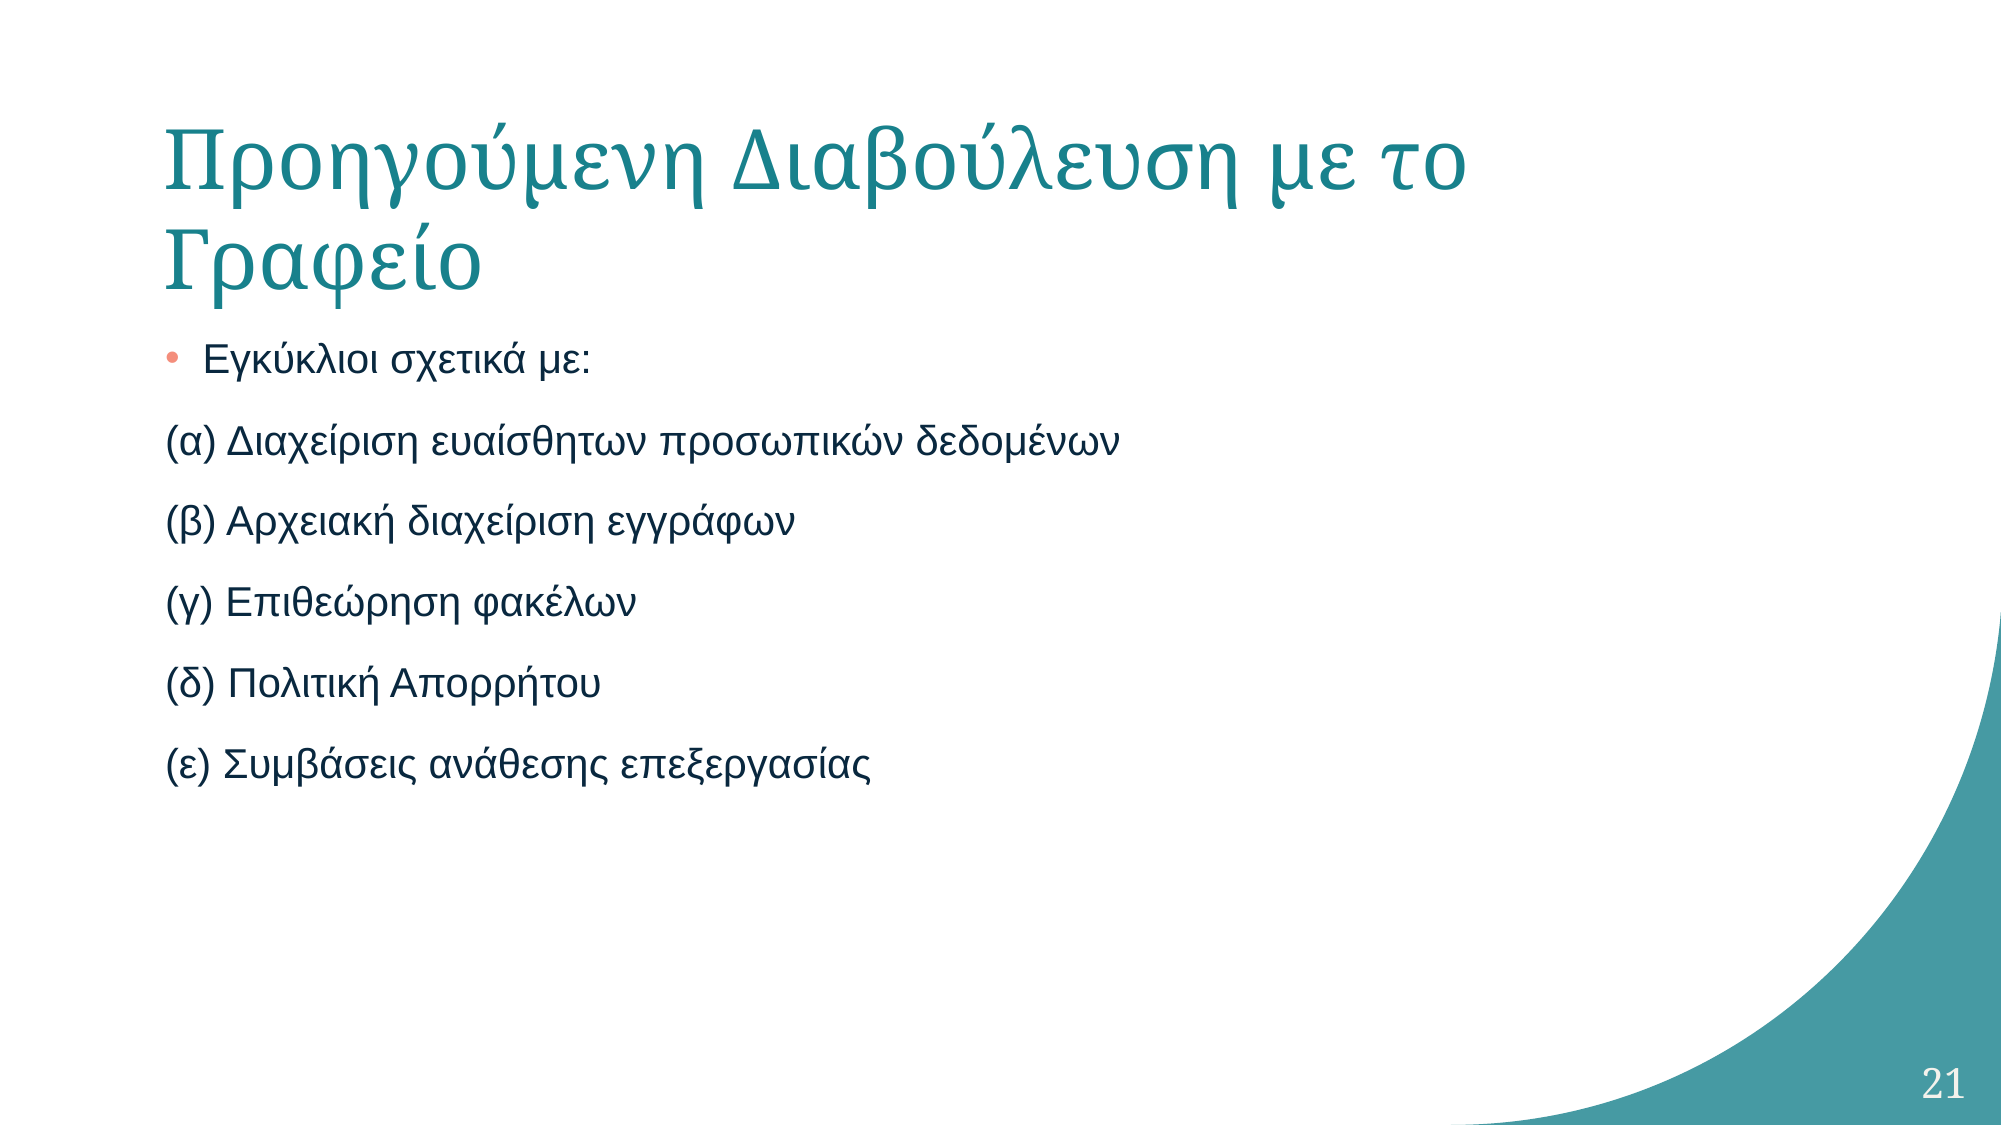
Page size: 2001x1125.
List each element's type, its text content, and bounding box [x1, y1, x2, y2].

slide_number 21 [1868, 1055, 1983, 1116]
title Προηγούμενη Διαβούλευση με το Γραφείο [148, 96, 1775, 315]
list Εγκύκλιοι σχετικά με: (α) Διαχείριση ευαίσθητων προσωπικών δεδομένων (β) Αρχειακή διαχείριση εγγράφων (γ) Επιθεώρηση φακέλων (δ) Πολιτική Απορρήτου (ε) Συμβάσεις ανάθεσης επεξεργασίας [150, 314, 1777, 992]
